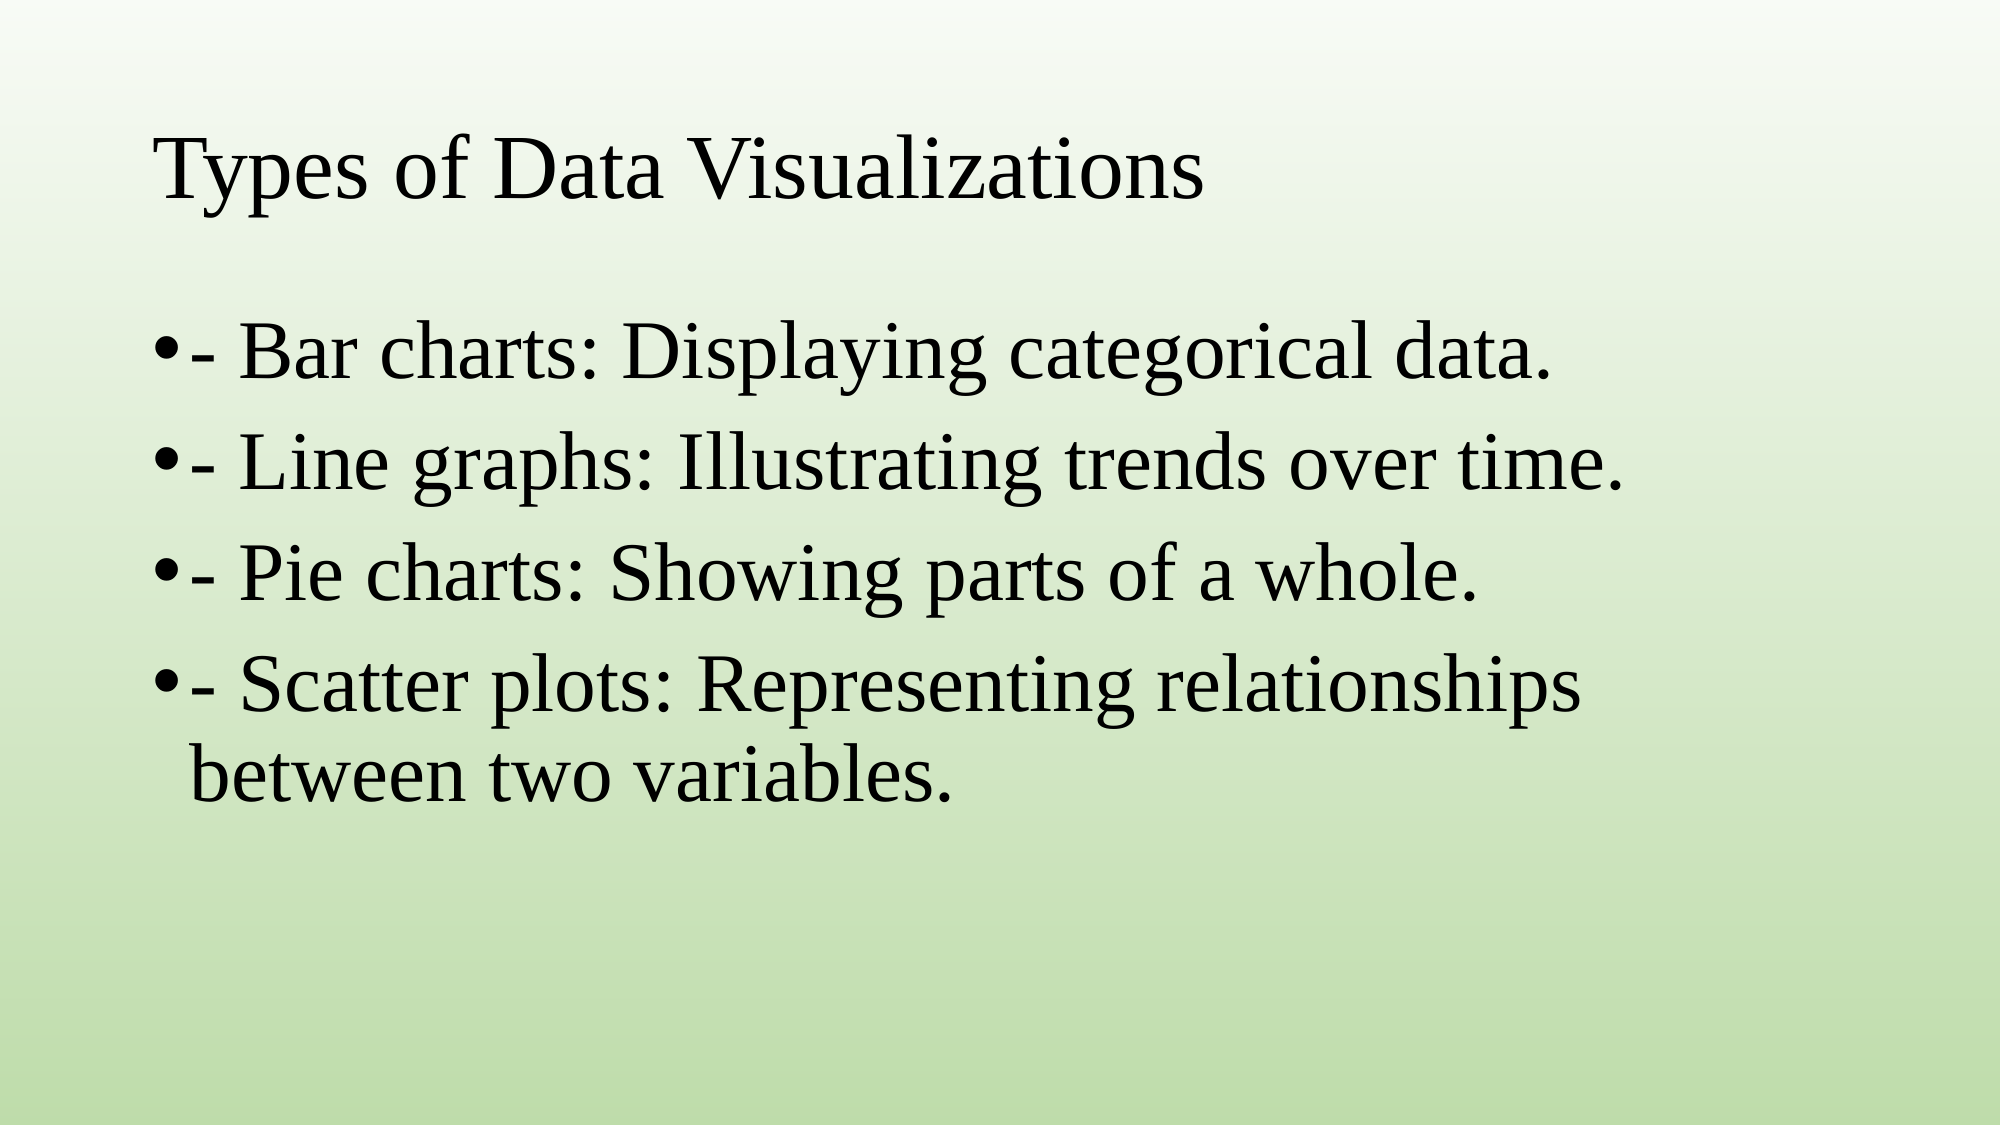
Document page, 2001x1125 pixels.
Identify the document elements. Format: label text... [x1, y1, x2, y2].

title Types of Data Visualizations [137, 59, 1863, 278]
list - Bar charts: Displaying categorical data. - Line graphs: Illustrating trends over time. - Pie charts: Showing parts of a whole. - Scatter plots: Representing relationships between two variables. [137, 299, 1863, 1014]
